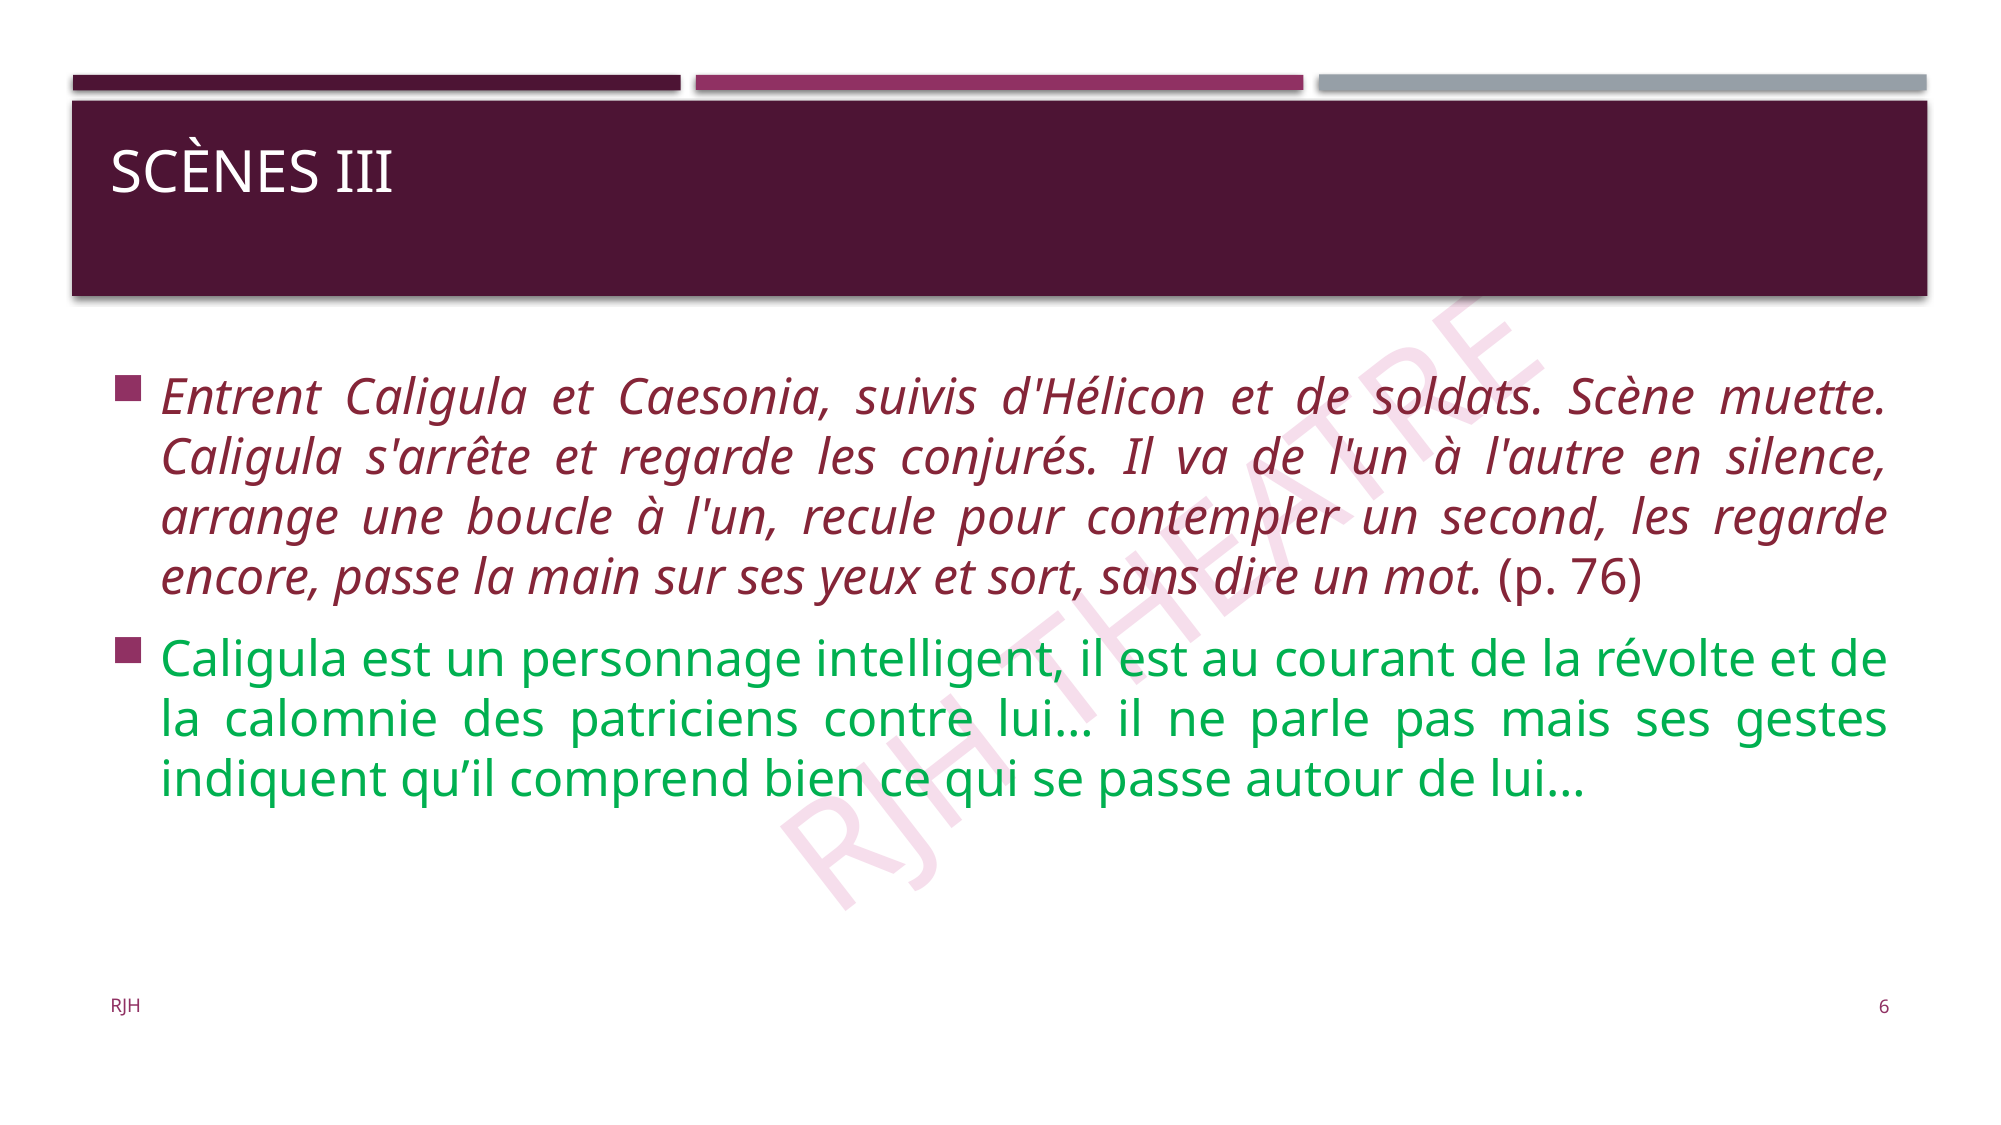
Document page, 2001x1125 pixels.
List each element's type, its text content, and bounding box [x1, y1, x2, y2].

title Scènes III [95, 115, 1905, 282]
slide_number 6 [1732, 977, 1905, 1037]
footer RJH [95, 976, 1230, 1037]
list Entrent Caligula et Caesonia, suivis d'Hélicon et de soldats. Scène muette. Caligula s'arrête et regarde les conjurés. Il va de l'un à l'autre en silence, arrange une boucle à l'un, recule pour contempler un second, les regarde encore, passe la main sur ses yeux et sort, sans dire un mot. (p. 76) Caligula est un personnage intelligent, il est au courant de la révolte et de la calomnie des patriciens contre lui… il ne parle pas mais ses gestes indiquent qu’il comprend bien ce qui se passe autour de lui… [95, 357, 1905, 962]
